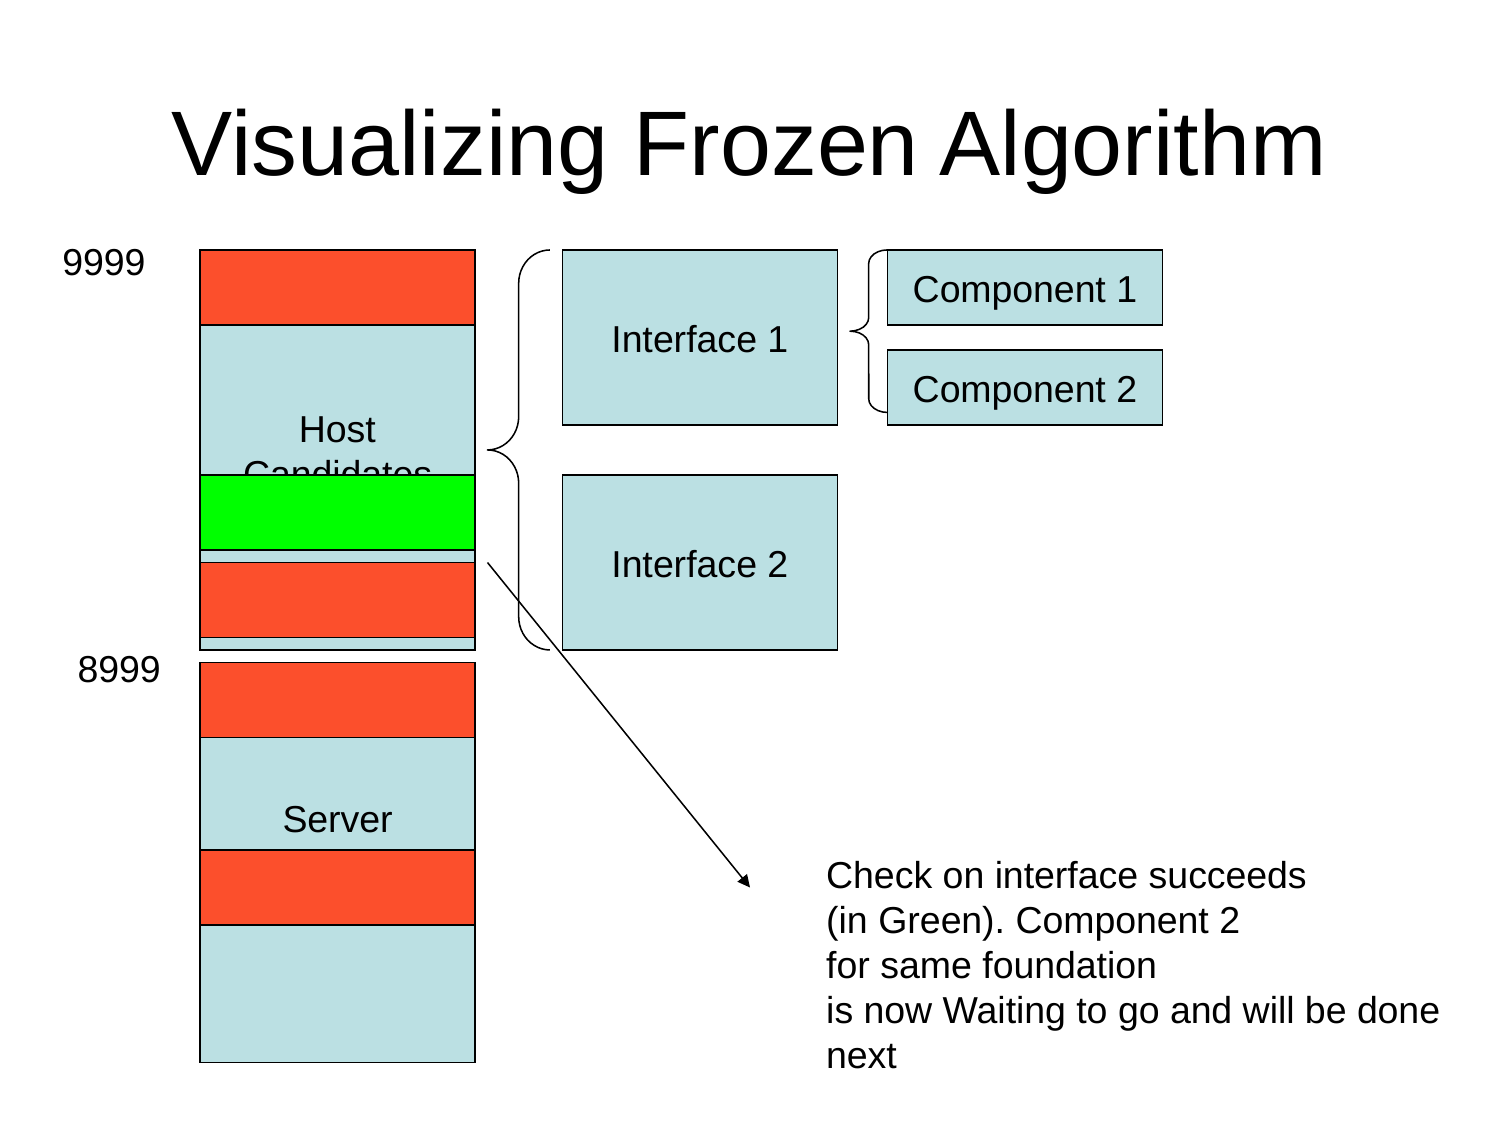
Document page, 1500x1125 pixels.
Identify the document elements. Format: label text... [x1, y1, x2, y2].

text_box Check on interface succeeds (in Green). Component 2 for same foundation is now Waiting to go and will be done next [811, 843, 1456, 1084]
text_box Host Candidates [200, 550, 475, 562]
text_box [200, 849, 475, 925]
text_box [200, 662, 475, 738]
text_box Host Candidates [200, 325, 475, 474]
text_box [550, 639, 751, 888]
text_box 8999 [62, 637, 176, 698]
text_box [849, 249, 888, 413]
text_box [487, 249, 550, 650]
text_box [200, 249, 475, 325]
text_box Component 1 [888, 249, 1163, 325]
text_box [200, 562, 475, 638]
title Visualizing Frozen Algorithm [75, 45, 1425, 233]
text_box Host Candidates [200, 638, 475, 650]
text_box Component 2 [887, 349, 1163, 425]
text_box Server Reflexive Candidates [200, 925, 475, 1063]
text_box Server Reflexive Candidates [200, 738, 475, 849]
text_box 9999 [47, 230, 161, 291]
text_box [200, 474, 475, 550]
text_box Interface 2 [562, 474, 838, 650]
text_box Interface 1 [562, 249, 838, 425]
